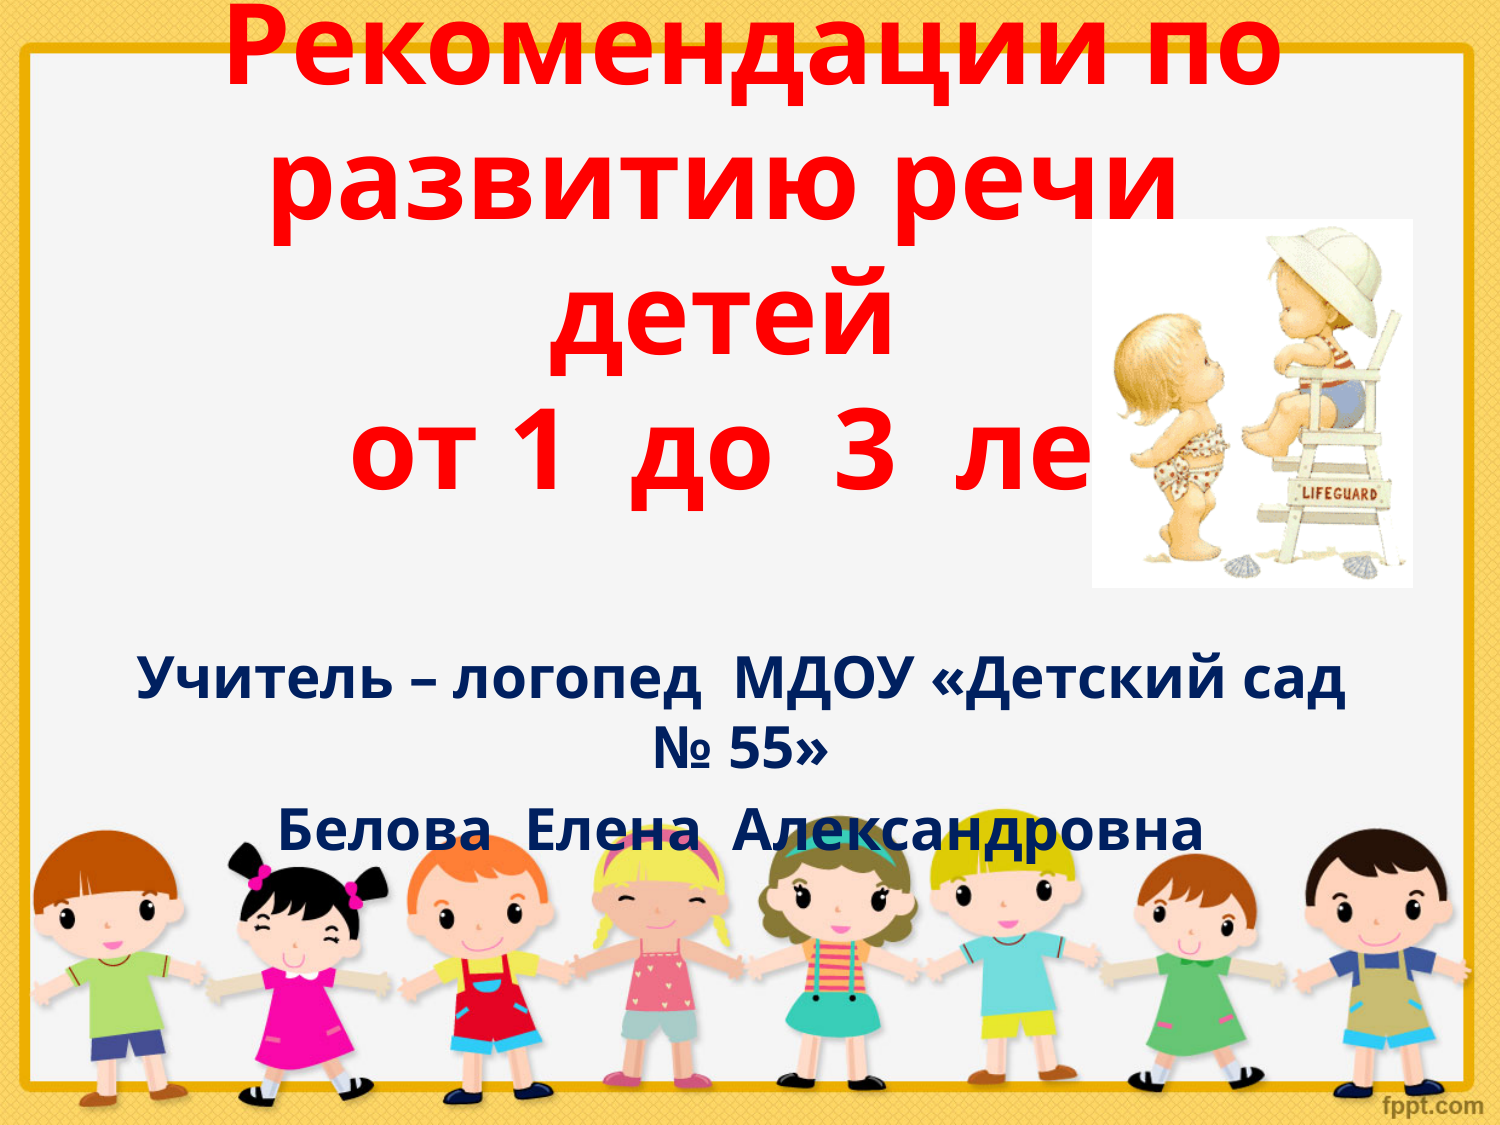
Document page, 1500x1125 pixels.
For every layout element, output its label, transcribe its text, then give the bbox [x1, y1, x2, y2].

title Рекомендации по развитию речи детей от 1 до 3 лет [111, 70, 1395, 415]
picture [0, 0, 1500, 1125]
subtitle Учитель – логопед МДОУ «Детский сад № 55» Белова Елена Александровна [116, 632, 1367, 821]
